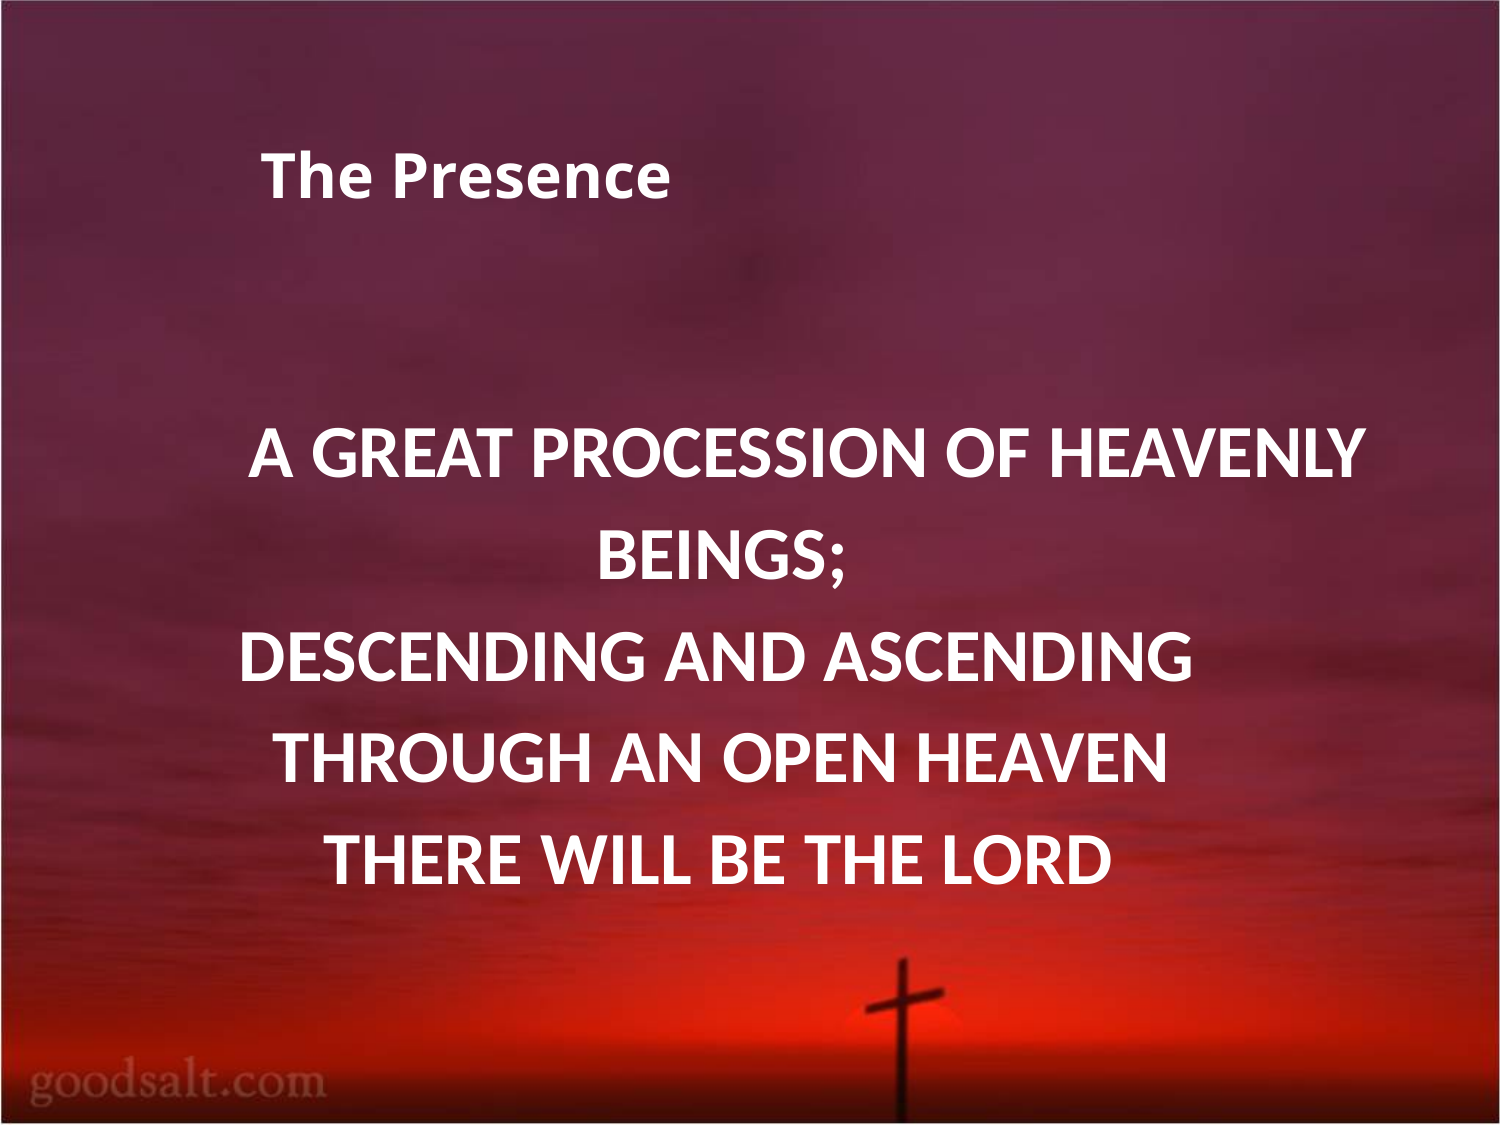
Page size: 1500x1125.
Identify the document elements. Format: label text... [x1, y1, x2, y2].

picture [0, 0, 1500, 1125]
list A GREAT PROCESSION OF HEAVENLY BEINGS; DESCENDING AND ASCENDING THROUGH AN OPEN HEAVEN THERE WILL BE THE LORD [87, 314, 1397, 910]
title The Presence [103, 59, 1397, 278]
